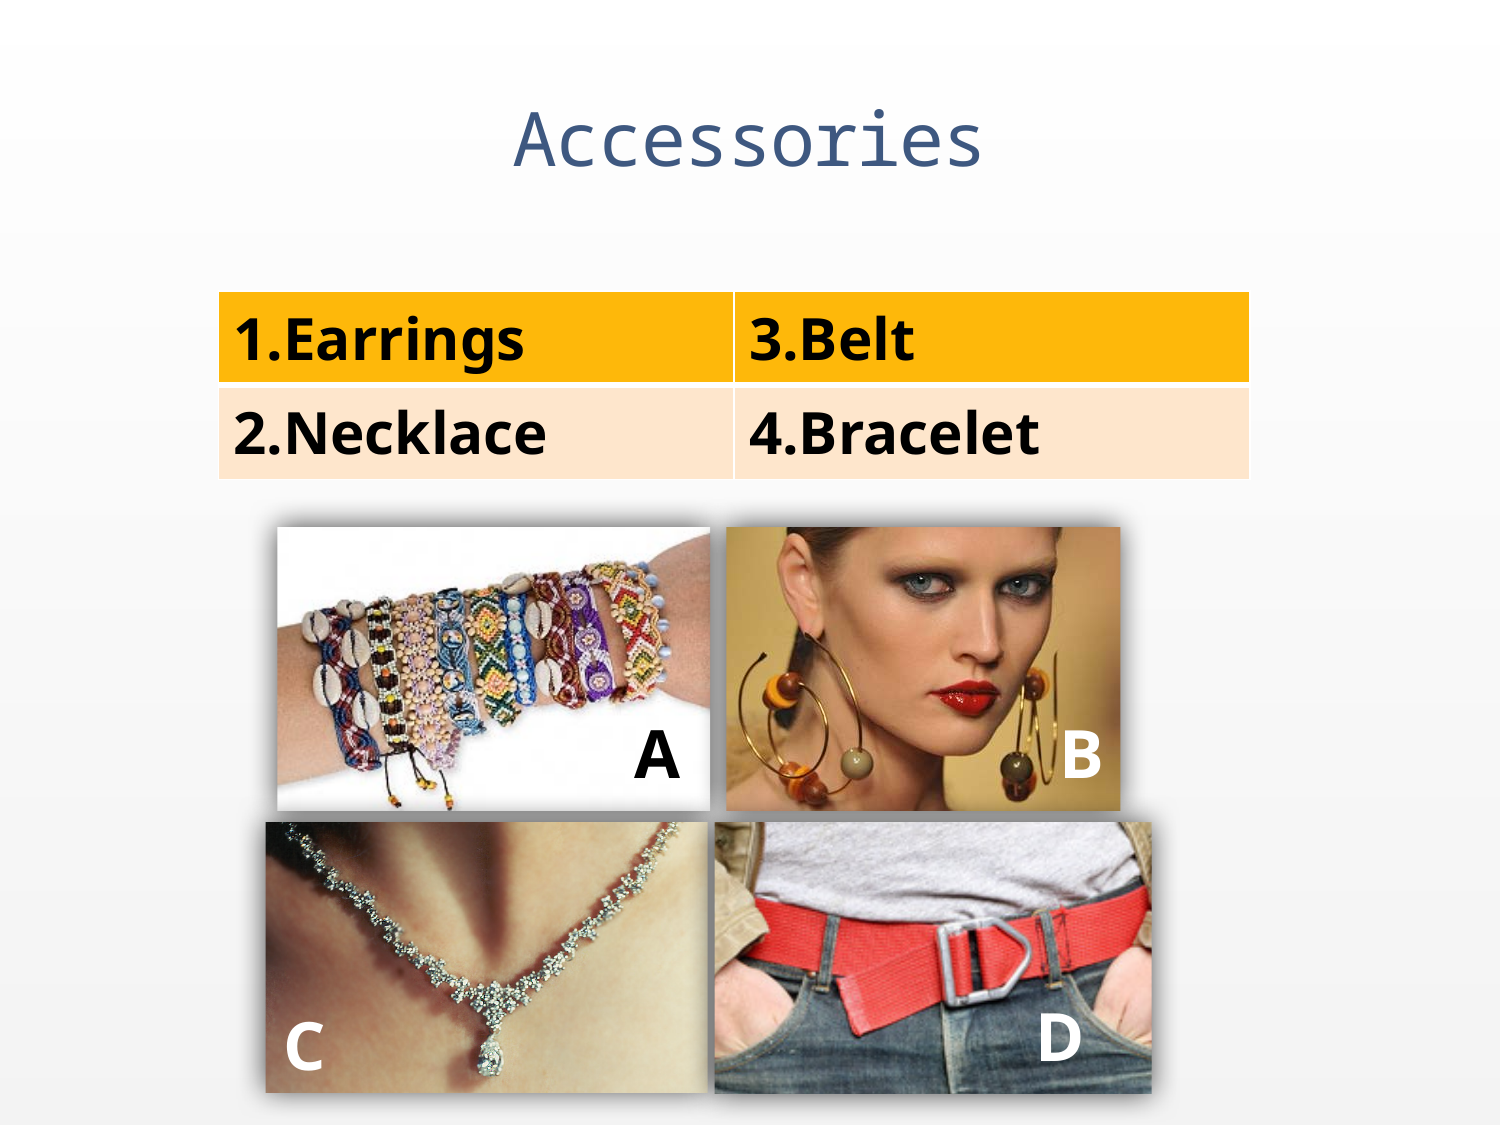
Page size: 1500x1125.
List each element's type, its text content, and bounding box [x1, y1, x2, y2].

title Accessories [75, 83, 1425, 234]
picture [714, 821, 1153, 1095]
table_cell 4.Bracelet [735, 388, 1249, 479]
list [725, 526, 1121, 812]
table_cell 2.Necklace [219, 388, 733, 479]
table_header 1.Earrings [219, 292, 733, 382]
picture [265, 821, 707, 1094]
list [277, 526, 711, 812]
table_header 3.Belt [735, 292, 1249, 382]
